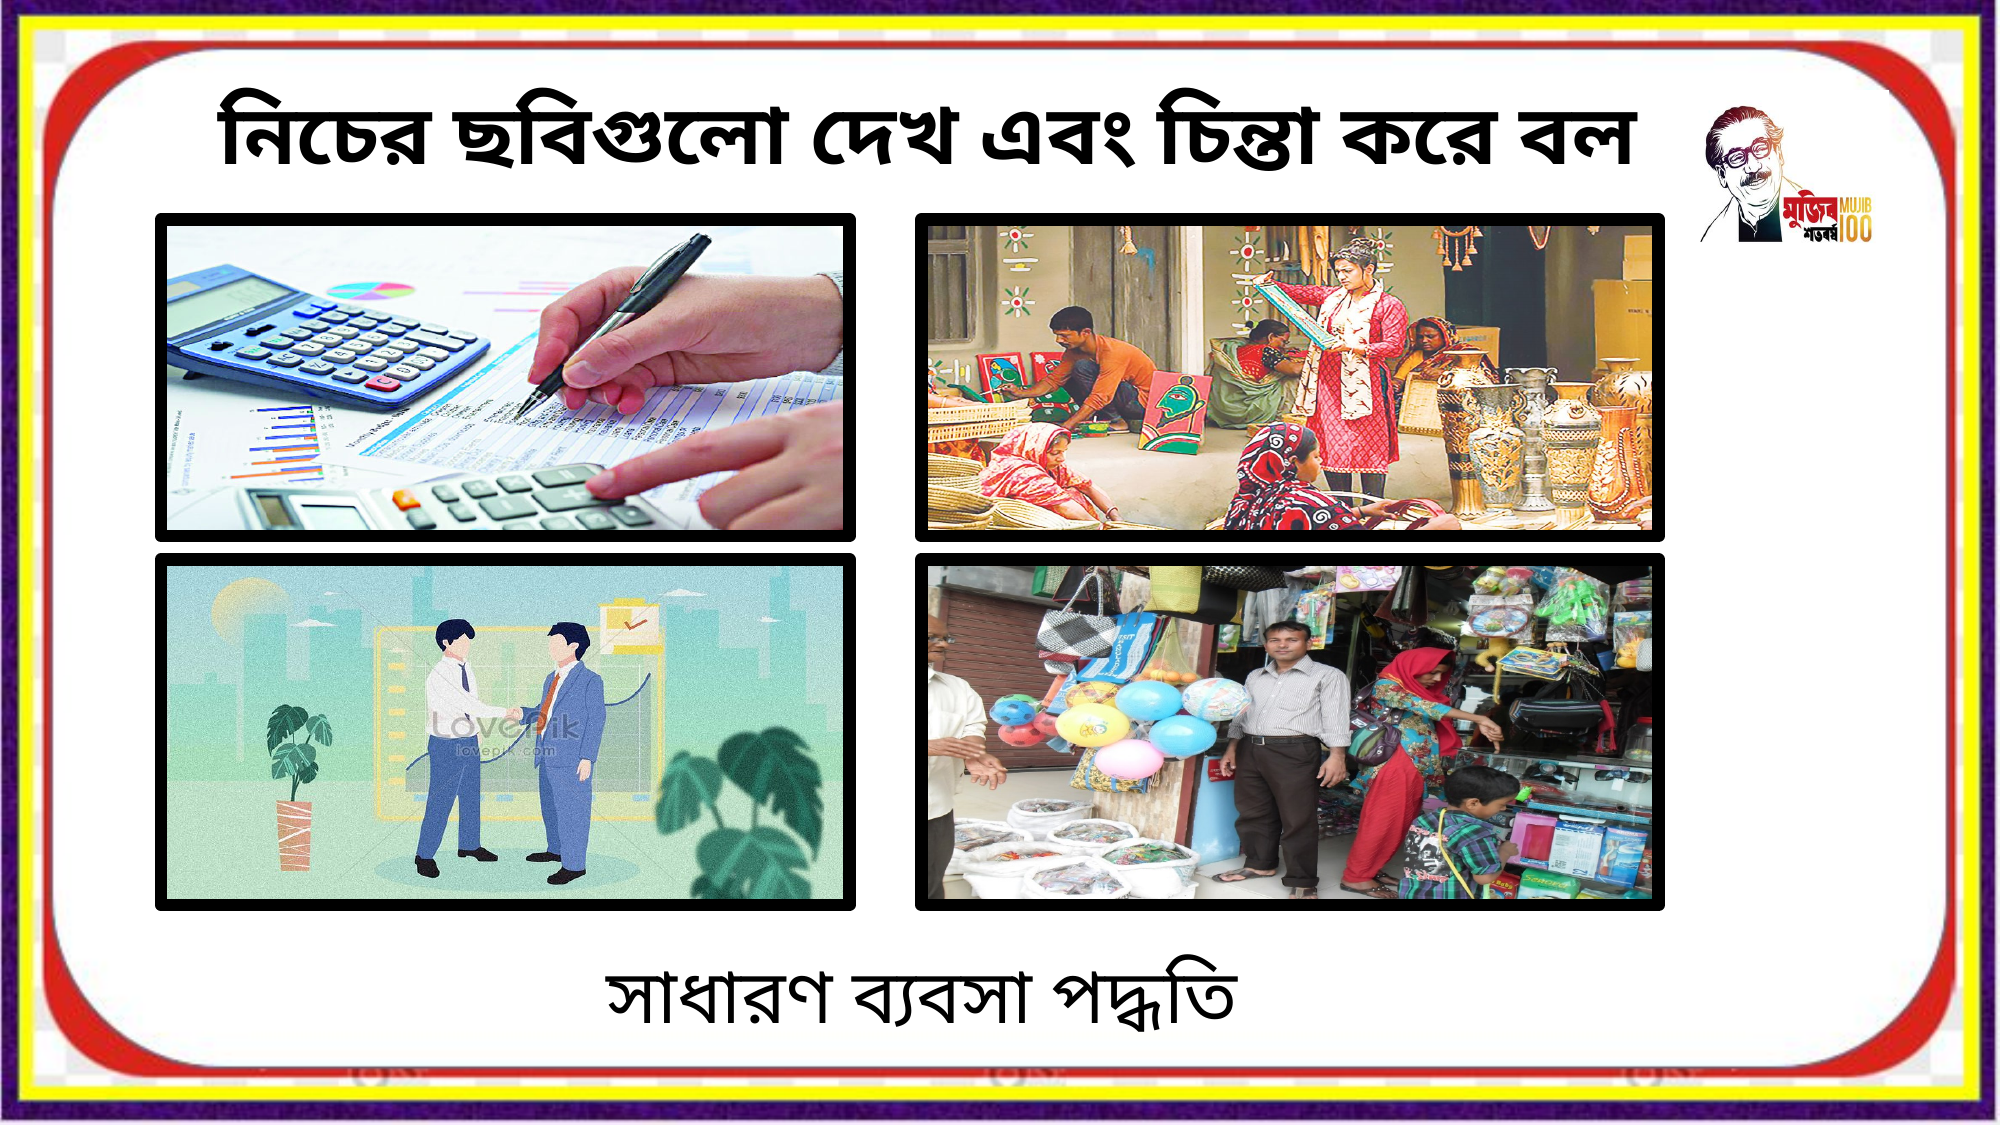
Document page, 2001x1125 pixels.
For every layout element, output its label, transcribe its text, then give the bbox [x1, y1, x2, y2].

text_box সাধারণ ব্যবসা পদ্ধতি [191, 941, 1653, 1046]
picture [0, 0, 2000, 1125]
text_box নিচের ছবিগুলো দেখ এবং চিন্তা করে বল [167, 73, 1688, 189]
